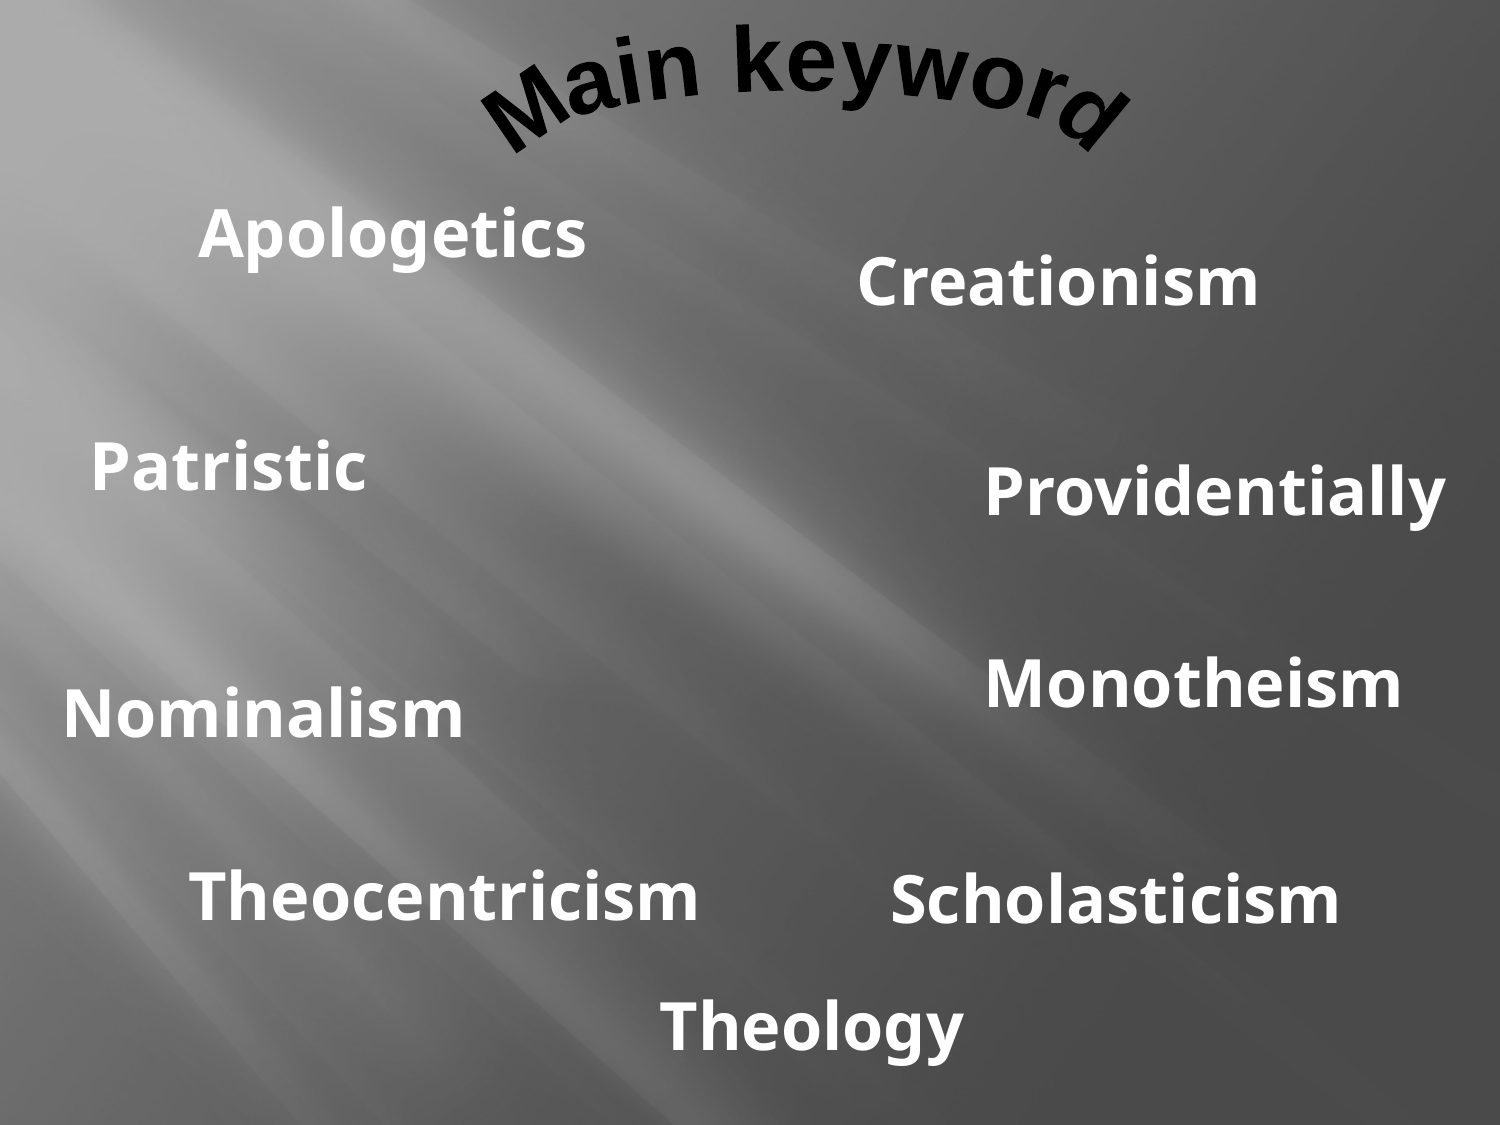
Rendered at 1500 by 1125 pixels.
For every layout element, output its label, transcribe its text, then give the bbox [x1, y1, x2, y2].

text_box Scholasticism [875, 849, 1358, 944]
text_box Nominalism [46, 663, 481, 759]
text_box Providentially [968, 441, 1462, 536]
text_box Creationism [841, 230, 1276, 326]
text_box Theology [644, 975, 980, 1071]
text_box Apologetics [183, 183, 603, 278]
text_box Patristic [75, 416, 384, 512]
text_box Monotheism [969, 633, 1420, 728]
text_box Theocentricism [173, 845, 717, 941]
